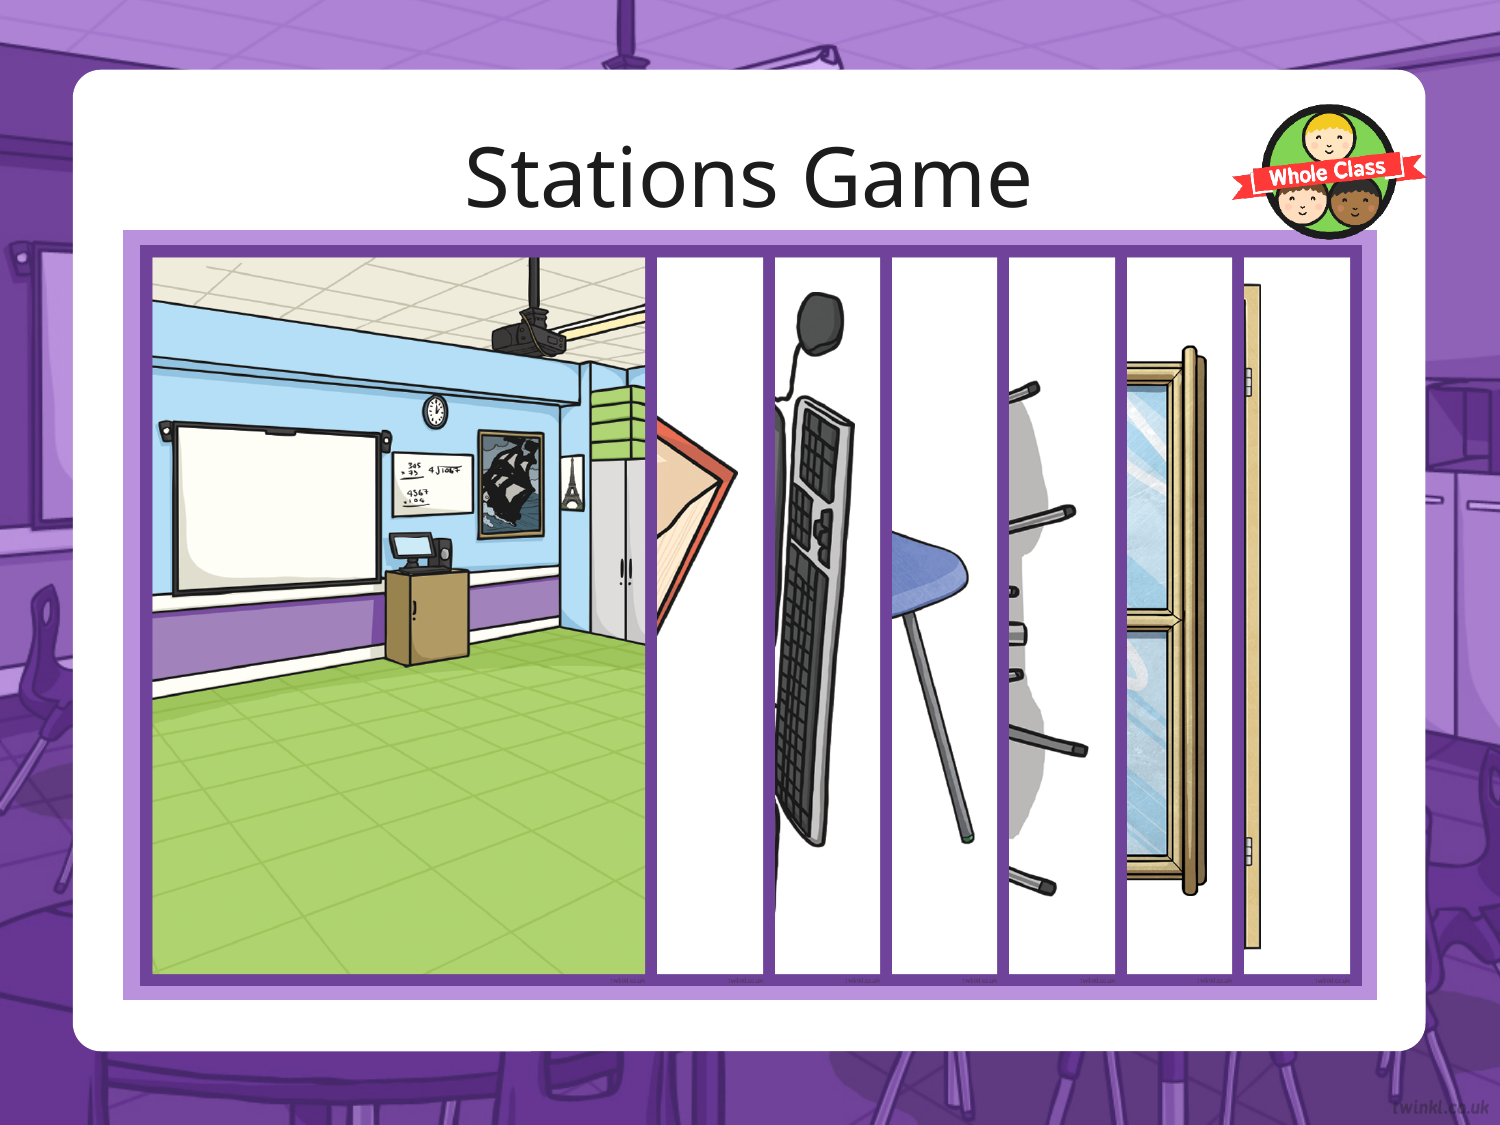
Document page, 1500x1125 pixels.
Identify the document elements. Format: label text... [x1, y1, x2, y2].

picture [0, 0, 1500, 1125]
title Stations Game [73, 96, 1426, 265]
text_box [123, 230, 1377, 1000]
